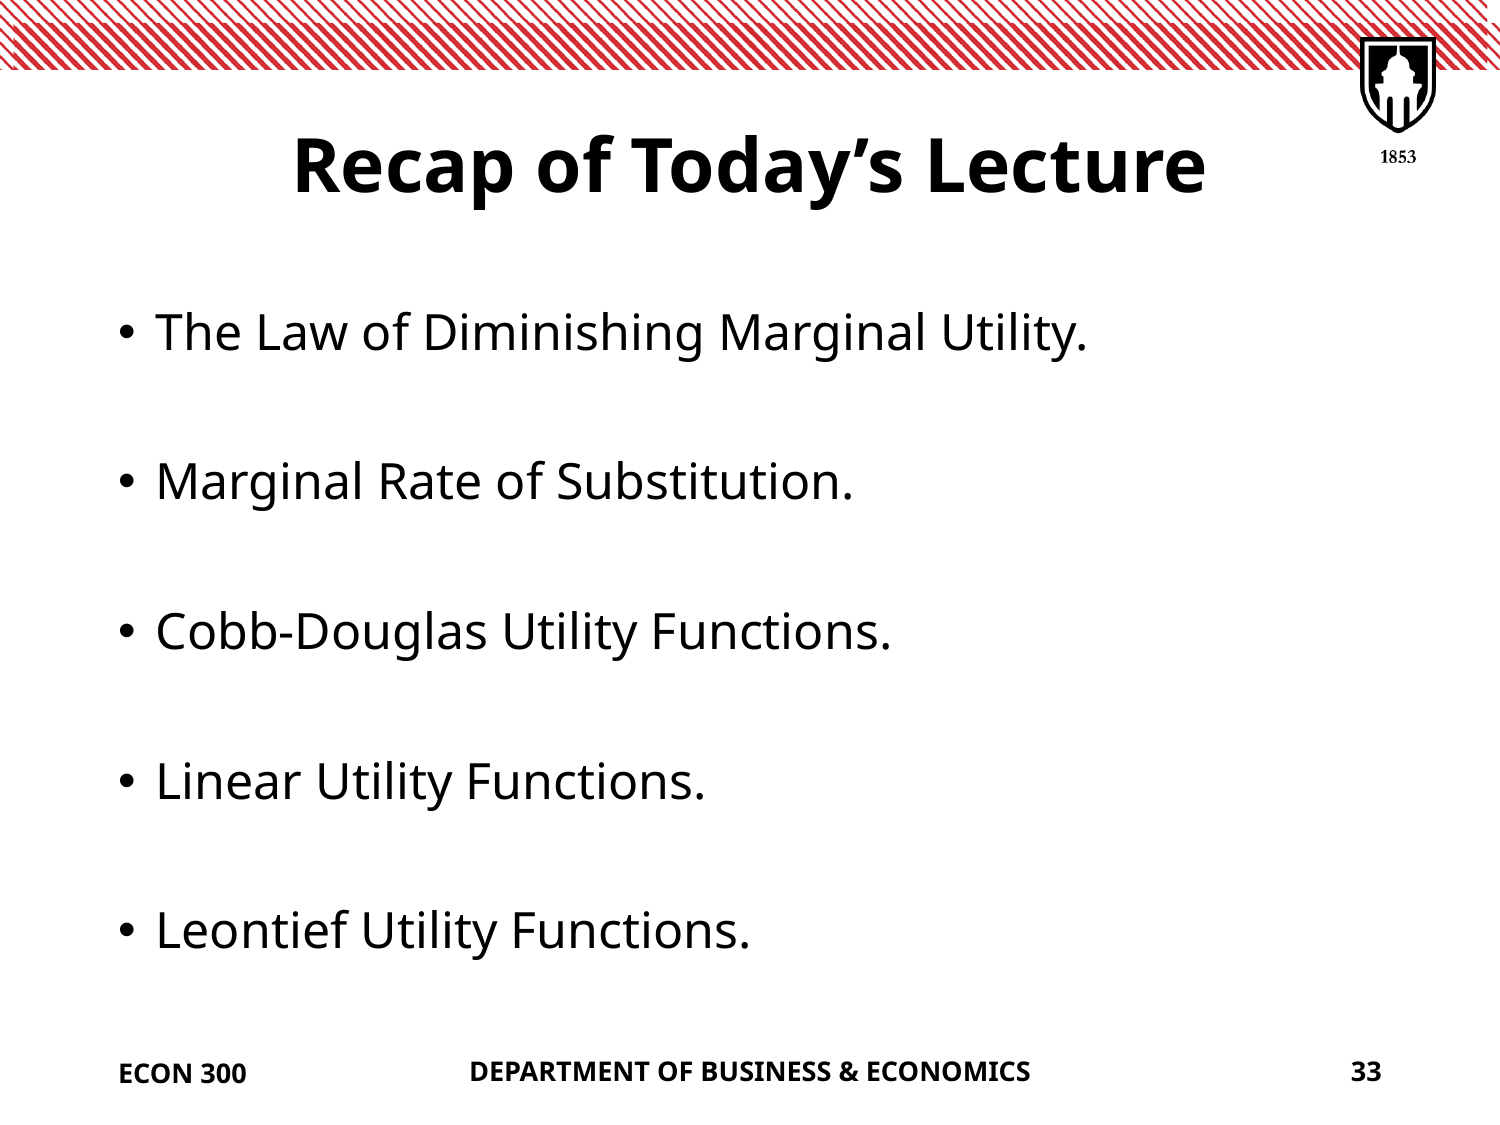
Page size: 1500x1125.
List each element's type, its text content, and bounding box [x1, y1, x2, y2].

picture [0, 0, 1500, 163]
slide_number ECON 300 [103, 1042, 277, 1103]
slide_number 33 [1059, 1042, 1397, 1103]
list The Law of Diminishing Marginal Utility. Marginal Rate of Substitution. Cobb-Douglas Utility Functions. Linear Utility Functions. Leontief Utility Functions. [103, 299, 1397, 1014]
footer DEPARTMENT OF BUSINESS & ECONOMICS [277, 1042, 1059, 1103]
title Recap of Today’s Lecture [103, 59, 1397, 278]
